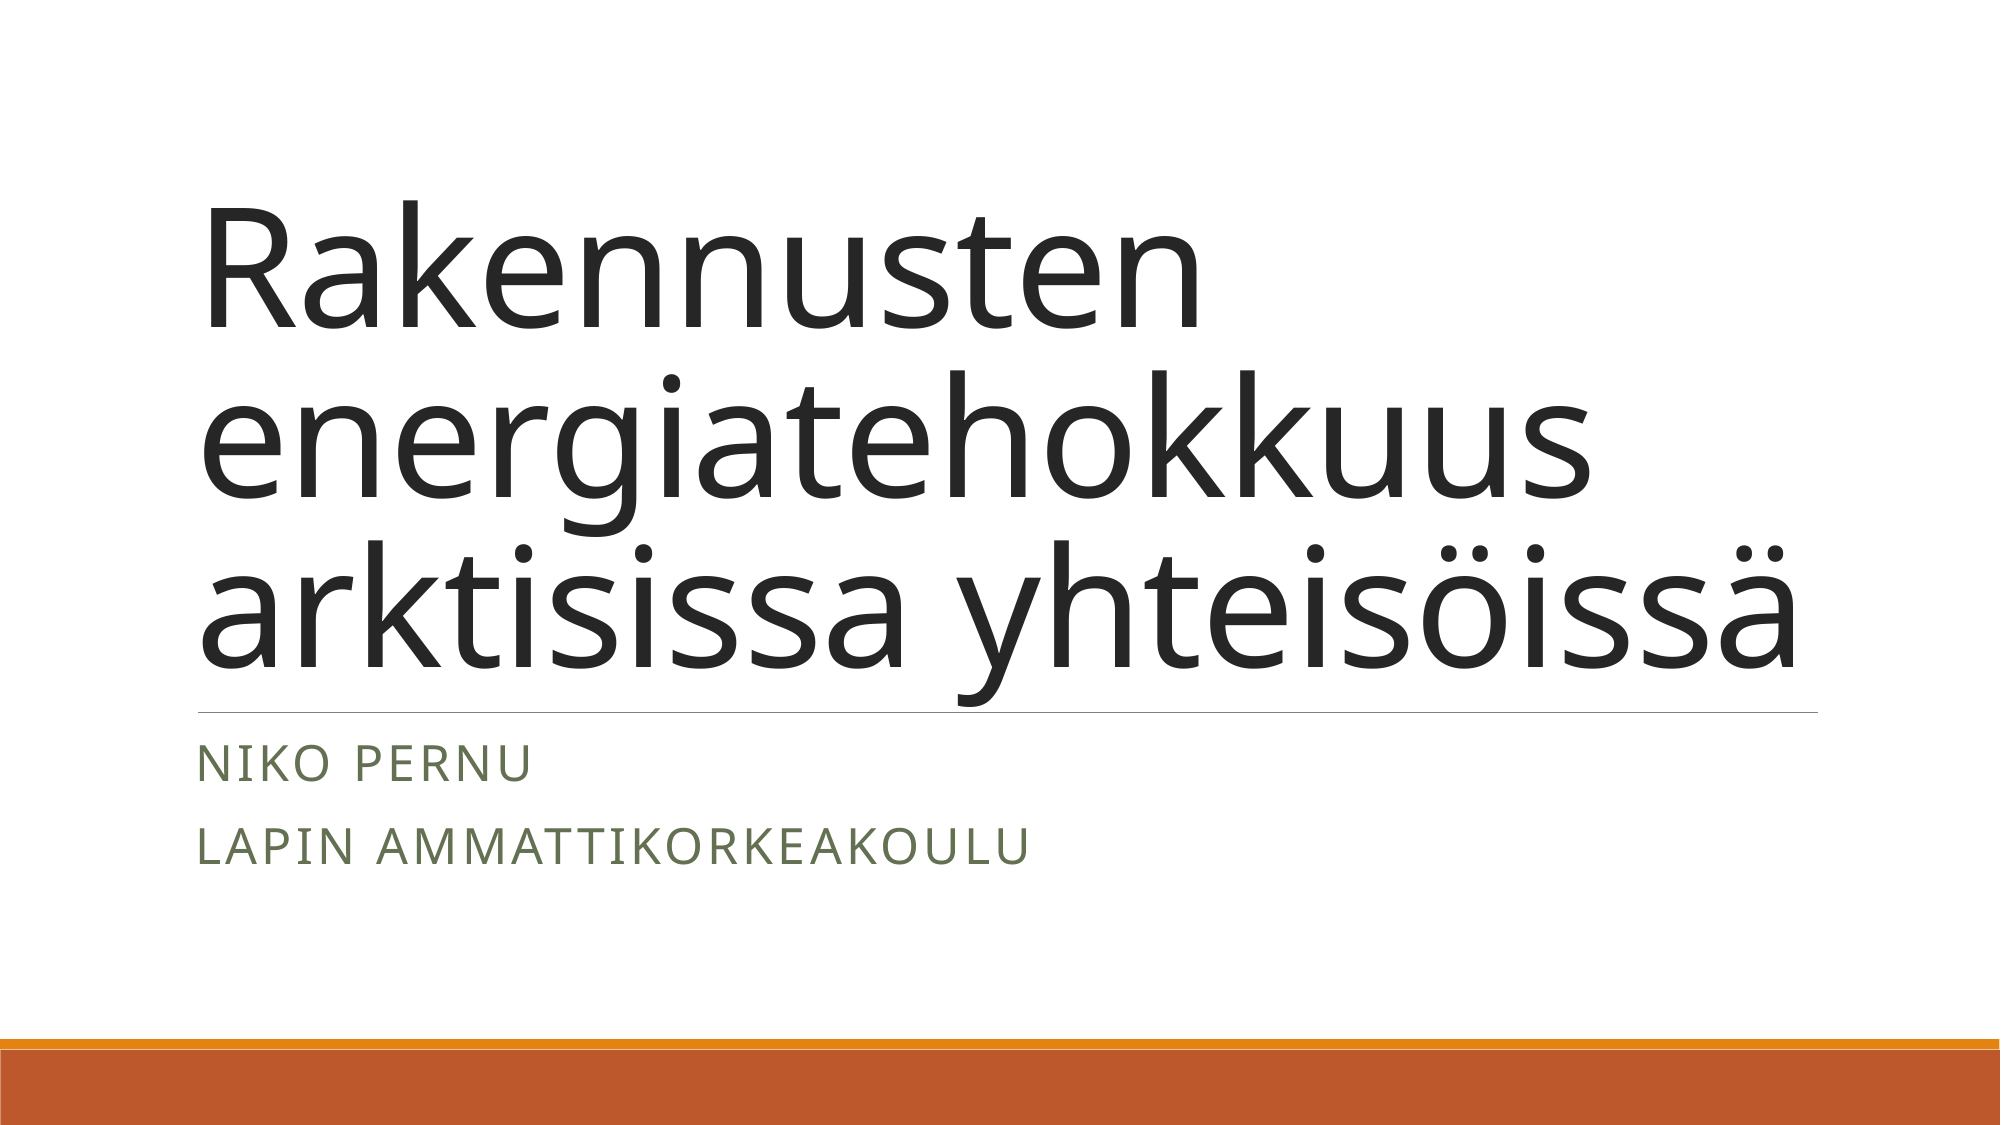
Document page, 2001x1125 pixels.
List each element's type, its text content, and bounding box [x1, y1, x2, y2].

title Rakennusten energiatehokkuus arktisissa yhteisöissä [180, 124, 1830, 710]
subtitle Niko Pernu Lapin ammattikorkeakoulu [180, 730, 1831, 919]
